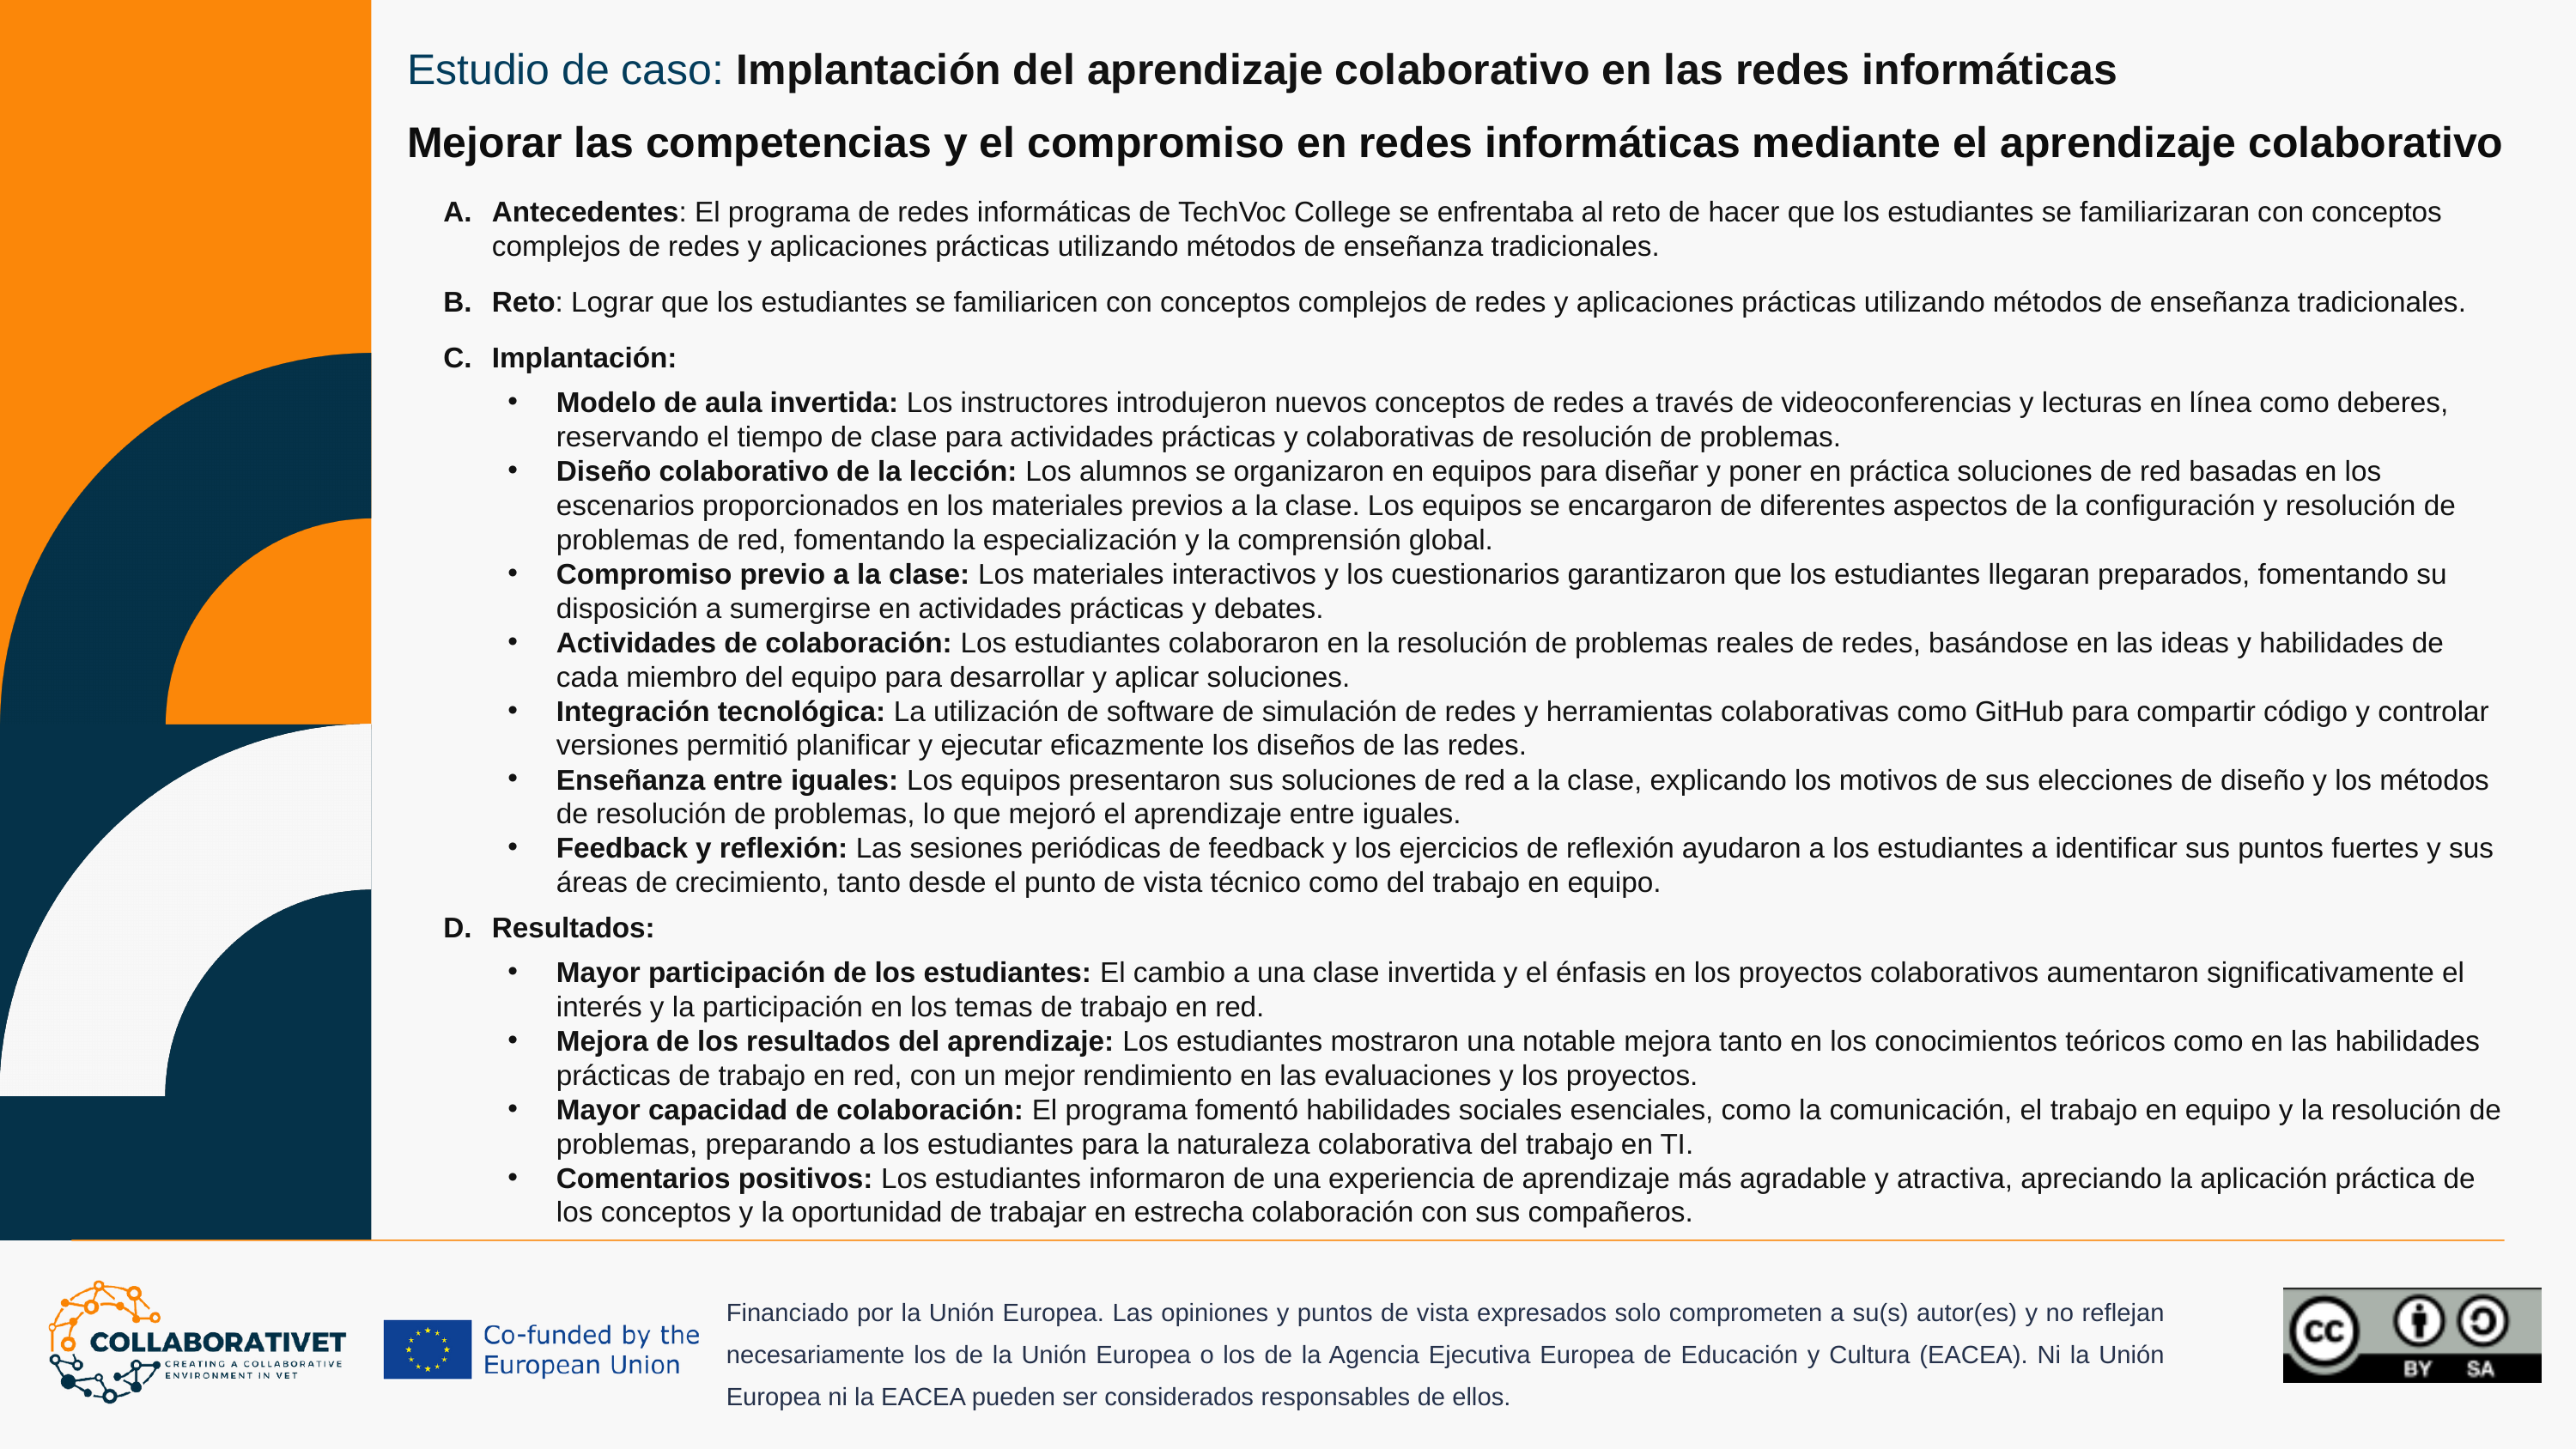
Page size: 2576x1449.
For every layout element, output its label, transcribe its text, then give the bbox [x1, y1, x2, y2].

text_box [363, 1300, 726, 1399]
text_box [0, 1096, 372, 1240]
text_box [0, 0, 372, 353]
text_box Financiado por la Unión Europea. Las opiniones y puntos de vista expresados solo comprometen a su(s) autor(es) y no reflejan necesariamente los de la Unión Europea o los de la Agencia Ejecutiva Europea de Educación y Cultura (EACEA). Ni la Unión Europea ni la EACEA pueden ser considerados responsables de ellos. [726, 1284, 2167, 1411]
picture [2282, 1288, 2542, 1383]
text_box [34, 1188, 364, 1449]
text_box [0, 724, 372, 1096]
text_box Antecedentes: El programa de redes informáticas de TechVoc College se enfrentaba al reto de hacer que los estudiantes se familiarizaran con conceptos complejos de redes y aplicaciones prácticas utilizando métodos de enseñanza tradicionales. Reto: Lograr que los estudiantes se familiaricen con conceptos complejos de redes y aplicaciones prácticas utilizando métodos de enseñanza tradicionales. Implantación: Modelo de aula invertida: Los instructores introdujeron nuevos conceptos de redes a través de videoconferencias y lecturas en línea como deberes, reservando el tiempo de clase para actividades prácticas y colaborativas de resolución de problemas. Diseño colaborativo de la lección: Los alumnos se organizaron en equipos para diseñar y poner en práctica soluciones de red basadas en los escenarios proporcionados en los materiales previos a la clase. Los equipos se encargaron de diferentes aspectos de la configuración y resolución de problemas de red, fomentando la especialización y la comprensión global. Compromiso previo a la clase: Los materiales interactivos y los cuestionarios garantizaron que los estudiantes llegaran preparados, fomentando su disposición a sumergirse en actividades prácticas y debates. Actividades de colaboración: Los estudiantes colaboraron en la resolución de problemas reales de redes, basándose en las ideas y habilidades de cada miembro del equipo para desarrollar y aplicar soluciones. Integración tecnológica: La utilización de software de simulación de redes y herramientas colaborativas como GitHub para compartir código y controlar versiones permitió planificar y ejecutar eficazmente los diseños de las redes. Enseñanza entre iguales: Los equipos presentaron sus soluciones de red a la clase, explicando los motivos de sus elecciones de diseño y los métodos de resolución de problemas, lo que mejoró el aprendizaje entre iguales. Feedback y reflexión: Las sesiones periódicas de feedback y los ejercicios de reflexión ayudaron a los estudiantes a identificar sus puntos fuertes y sus áreas de crecimiento, tanto desde el punto de vista técnico como del trabajo en equipo. Resultados: Mayor participación de los estudiantes: El cambio a una clase invertida y el énfasis en los proyectos colaborativos aumentaron significativamente el interés y la participación en los temas de trabajo en red. Mejora de los resultados del aprendizaje: Los estudiantes mostraron una notable mejora tanto en los conocimientos teóricos como en las habilidades prácticas de trabajo en red, con un mejor rendimiento en las evaluaciones y los proyectos. Mayor capacidad de colaboración: El programa fomentó habilidades sociales esenciales, como la comunicación, el trabajo en equipo y la resolución de problemas, preparando a los estudiantes para la naturaleza colaborativa del trabajo en TI. Comentarios positivos: Los estudiantes informaron de una experiencia de aprendizaje más agradable y atractiva, apreciando la aplicación práctica de los conceptos y la oportunidad de trabajar en estrecha colaboración con sus compañeros. [443, 193, 2505, 1228]
text_box Estudio de caso: Implantación del aprendizaje colaborativo en las redes informáticas Mejorar las competencias y el compromiso en redes informáticas mediante el aprendizaje colaborativo [407, 41, 2533, 342]
text_box [0, 353, 372, 724]
